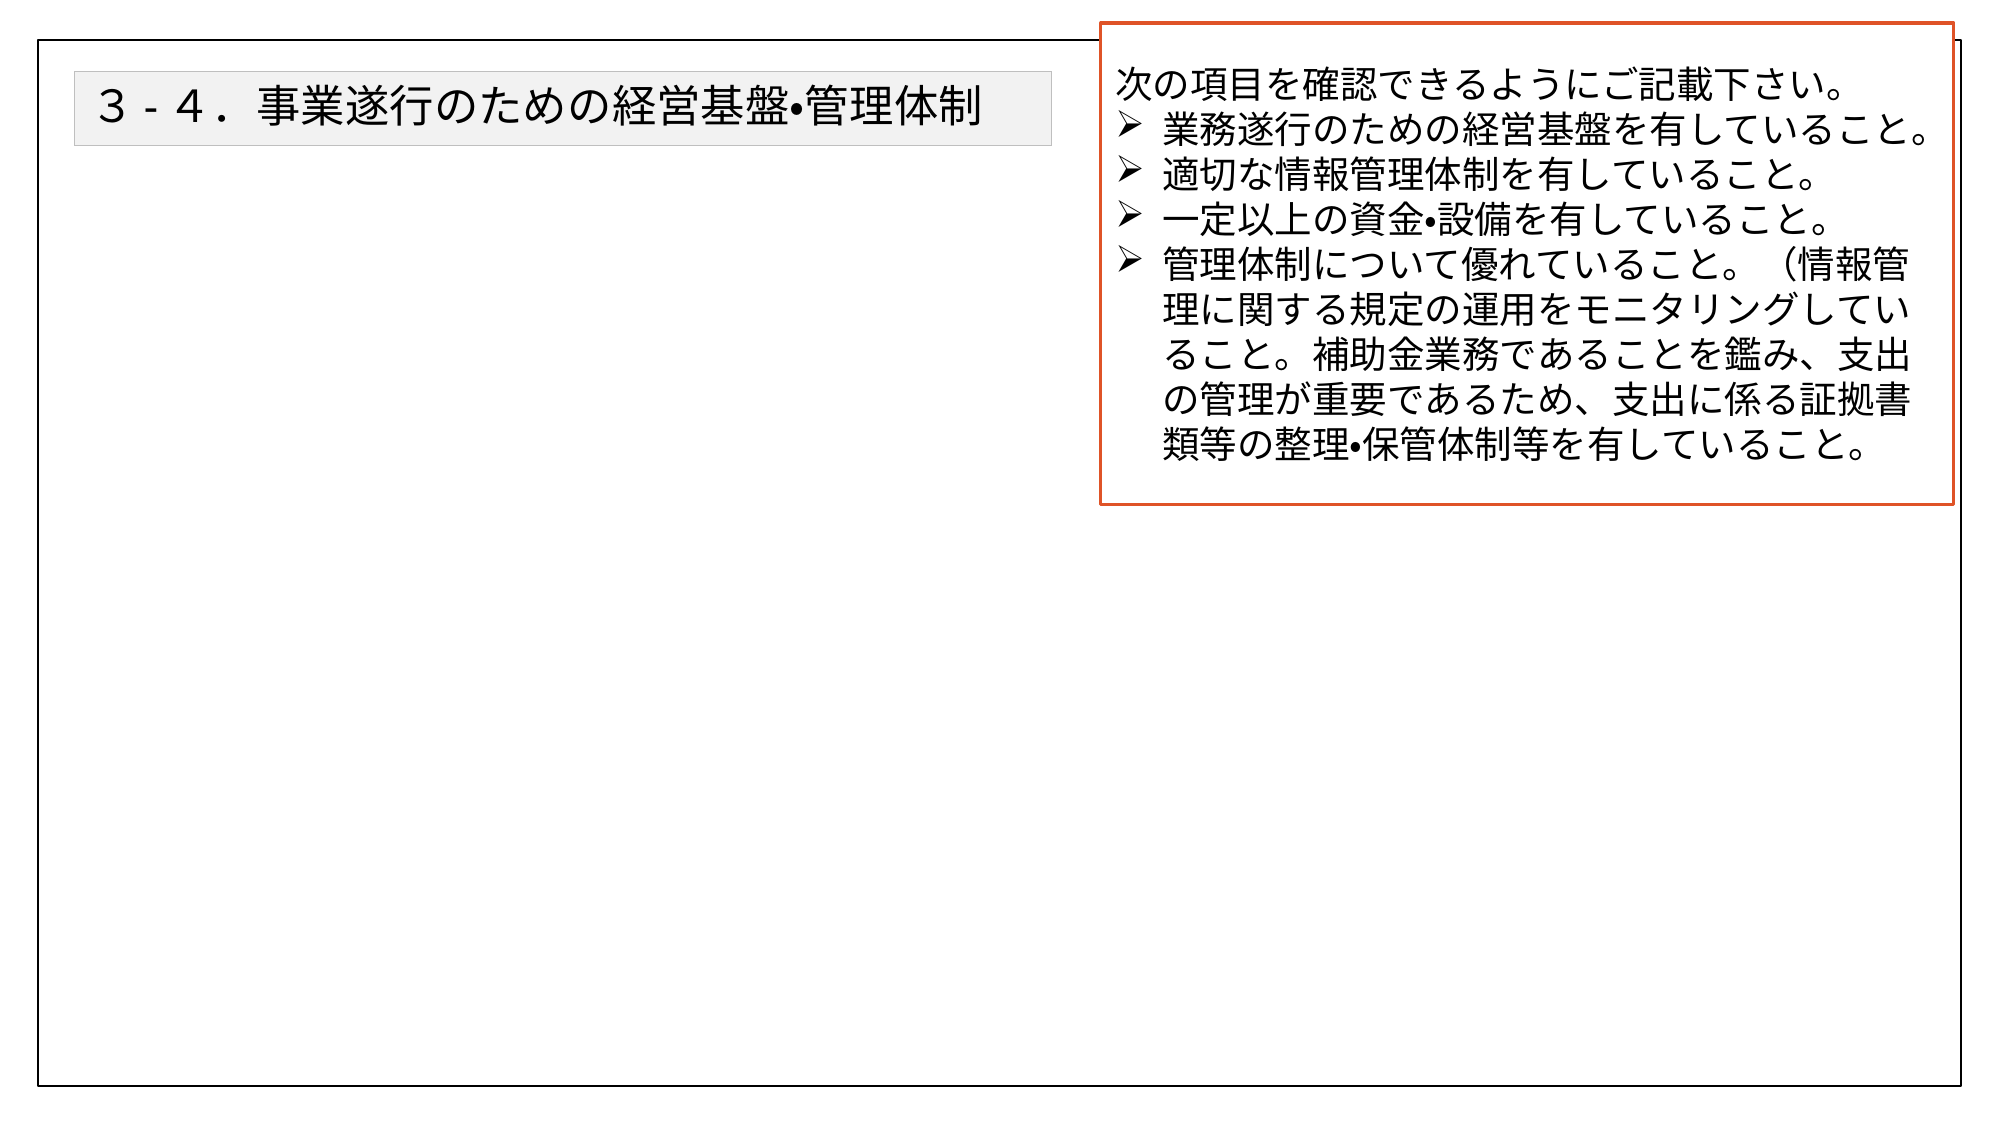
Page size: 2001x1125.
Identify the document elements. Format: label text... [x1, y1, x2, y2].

text_box ３-４．事業遂行のための経営基盤・管理体制 [74, 71, 1052, 146]
text_box 次の項目を確認できるようにご記載下さい。 業務遂行のための経営基盤を有していること。 適切な情報管理体制を有していること。 一定以上の資金・設備を有していること。 管理体制について優れていること。（情報管理に関する規定の運用をモニタリングしていること。補助金業務であることを鑑み、支出の管理が重要であるため、支出に係る証拠書類等の整理・保管体制等を有していること。 [1099, 21, 1955, 506]
